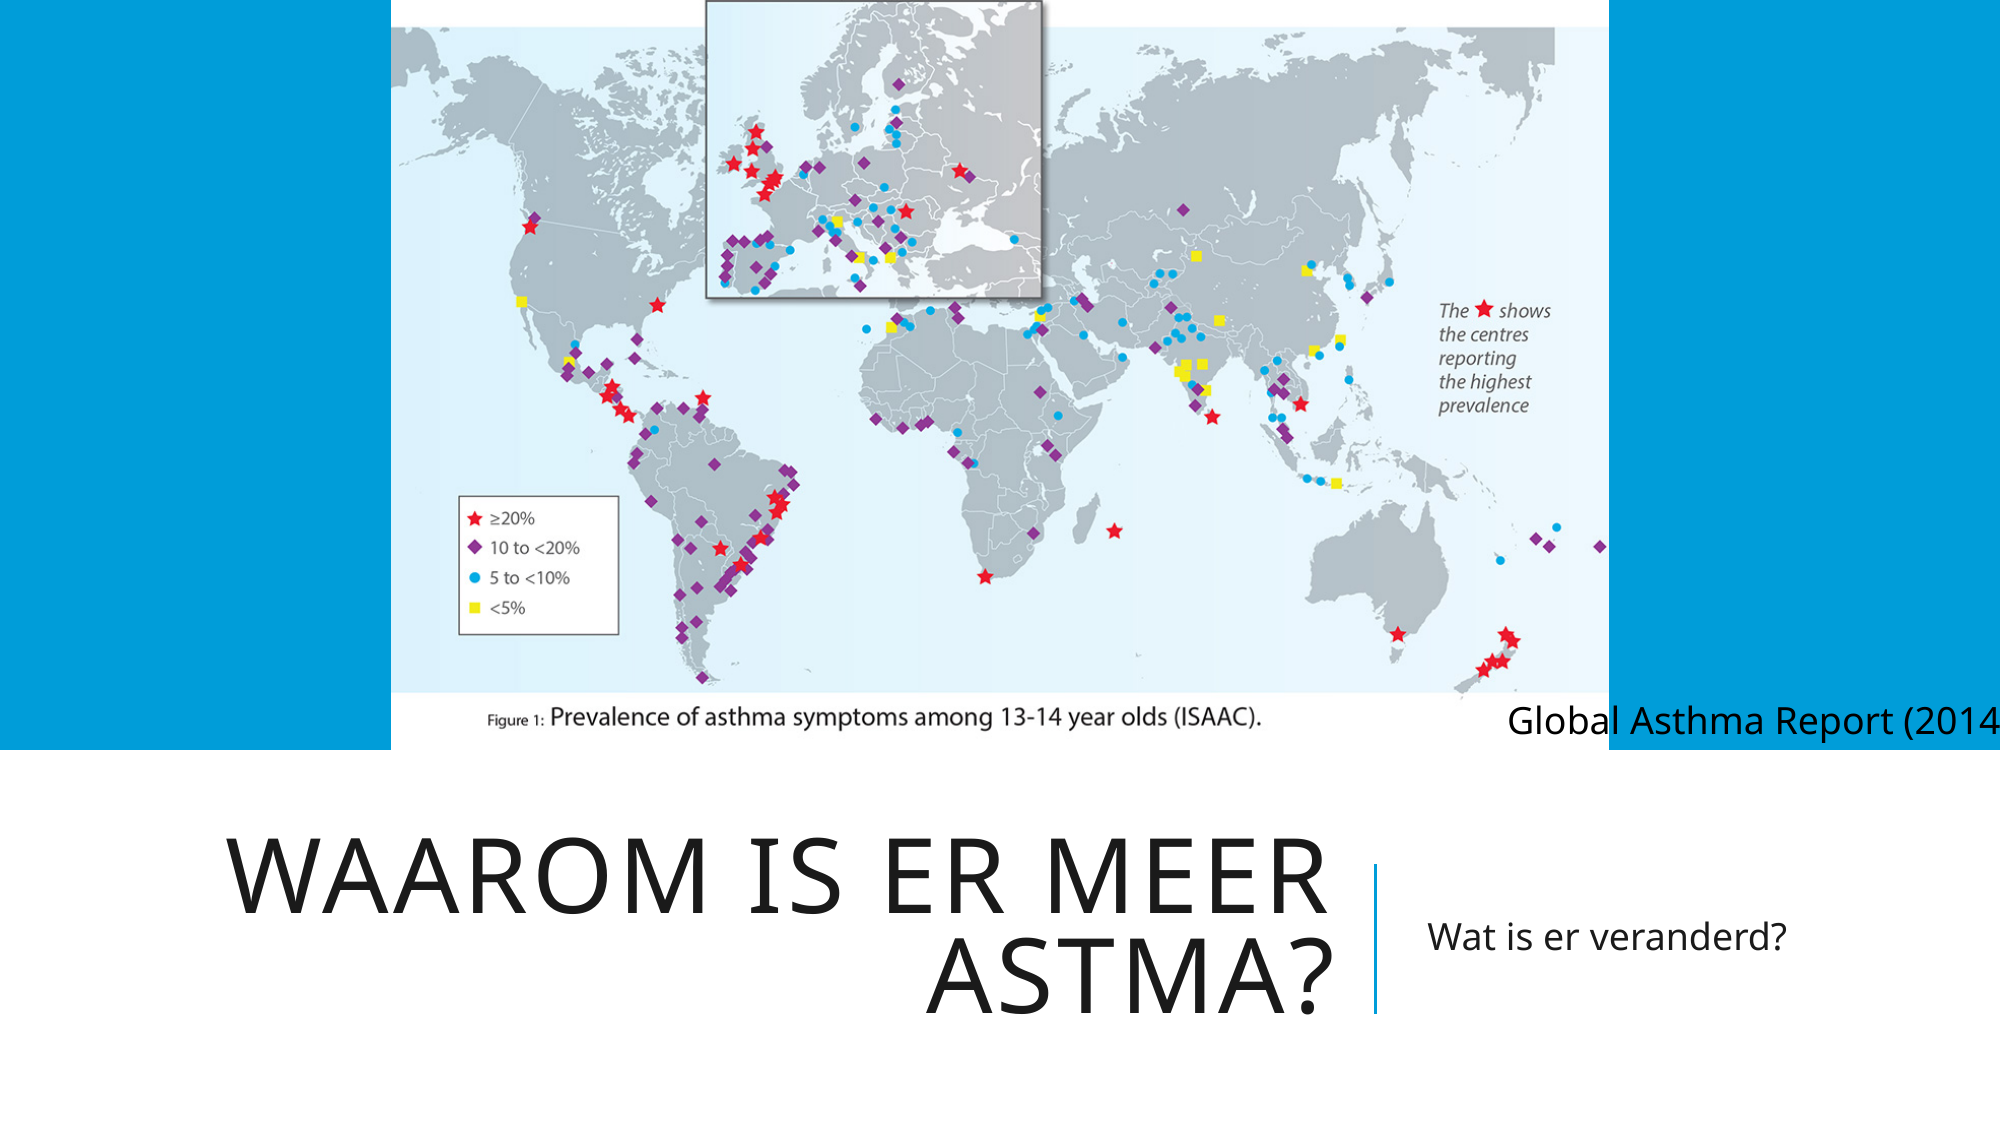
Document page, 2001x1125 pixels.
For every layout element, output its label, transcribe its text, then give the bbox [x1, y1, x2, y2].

text_box Global Asthma Report (2014) [1614, 689, 2000, 750]
picture [392, 0, 1608, 751]
title Waarom is er meer astma? [75, 813, 1350, 1054]
subtitle Wat is er veranderd? [1412, 815, 1938, 1056]
